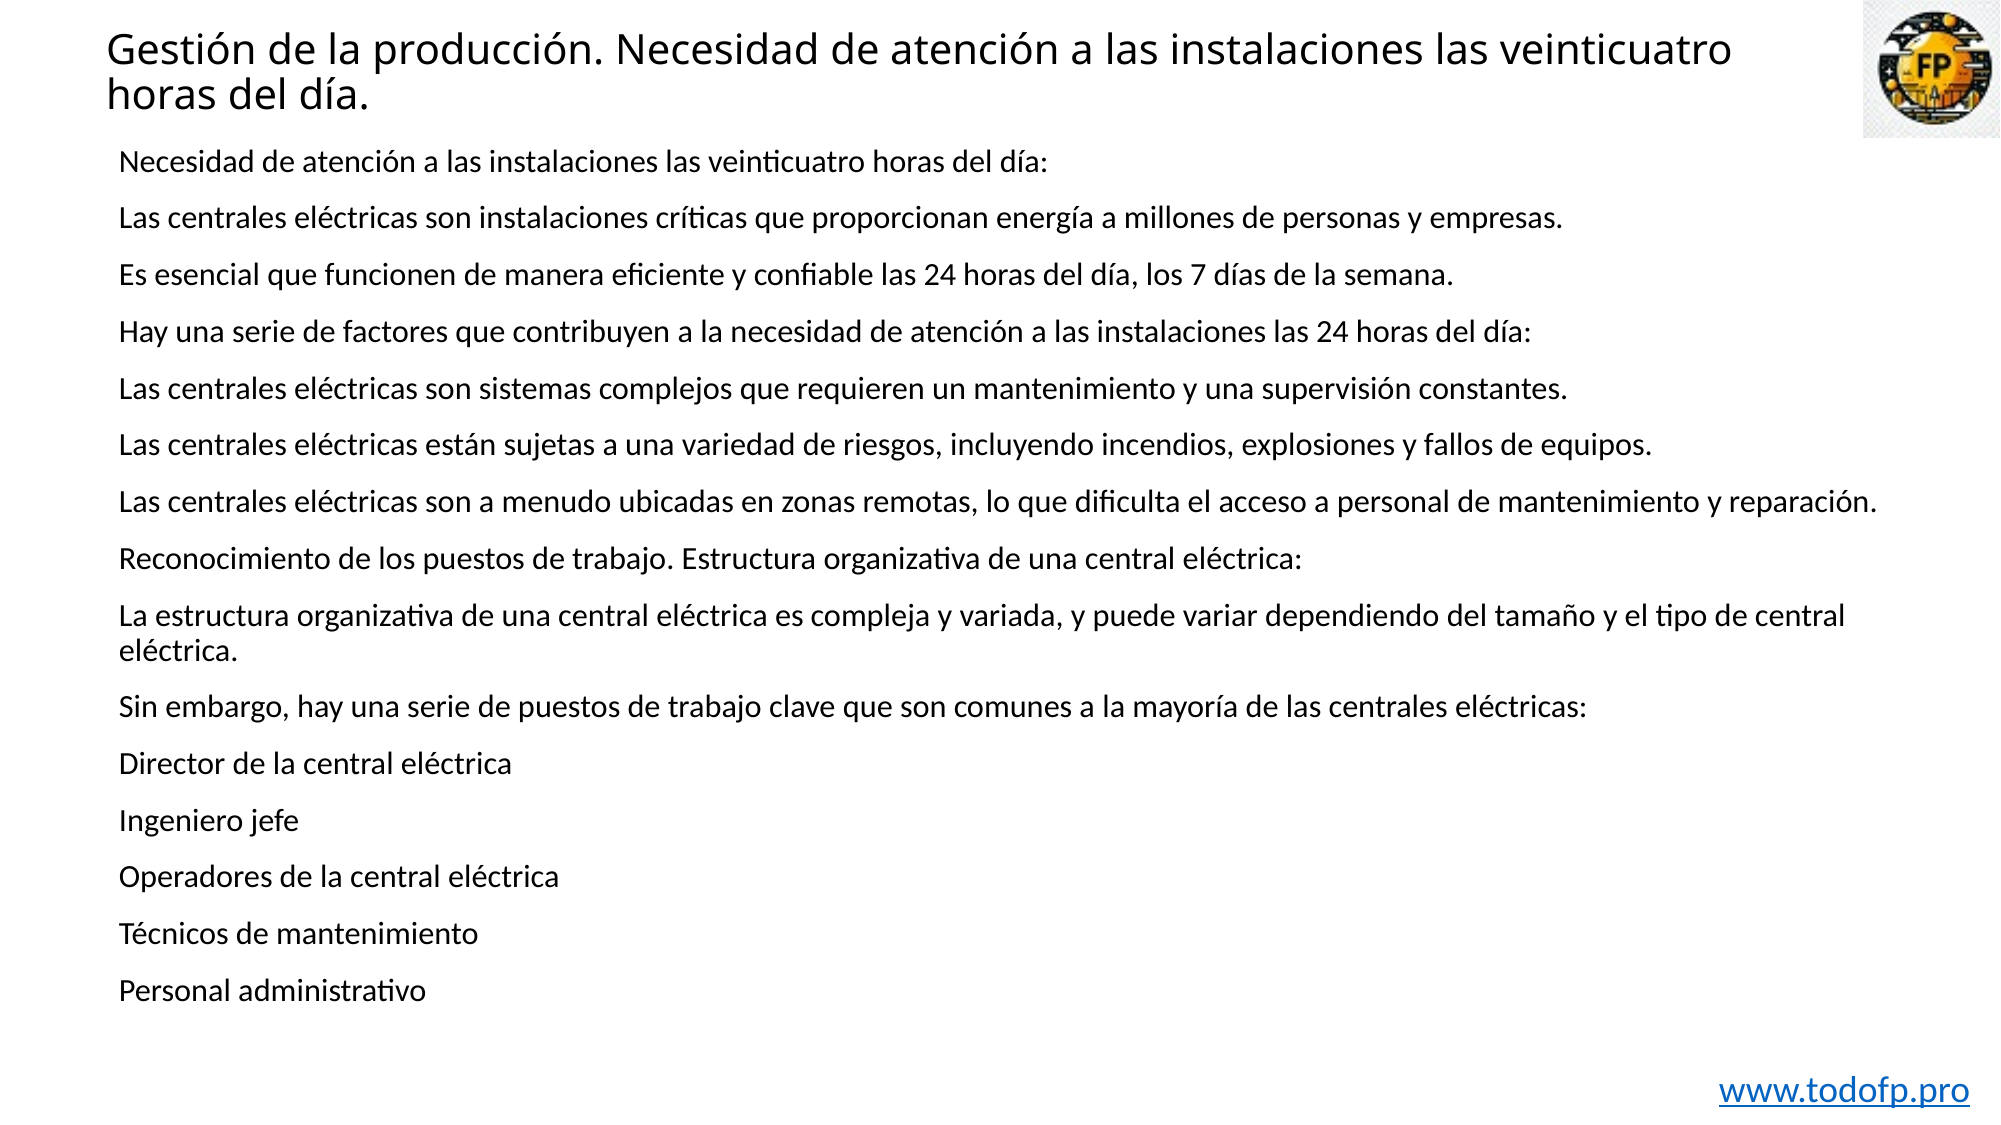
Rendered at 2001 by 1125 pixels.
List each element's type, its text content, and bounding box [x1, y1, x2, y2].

list Necesidad de atención a las instalaciones las veinticuatro horas del día: Las centrales eléctricas son instalaciones críticas que proporcionan energía a millones de personas y empresas. Es esencial que funcionen de manera eficiente y confiable las 24 horas del día, los 7 días de la semana. Hay una serie de factores que contribuyen a la necesidad de atención a las instalaciones las 24 horas del día: Las centrales eléctricas son sistemas complejos que requieren un mantenimiento y una supervisión constantes. Las centrales eléctricas están sujetas a una variedad de riesgos, incluyendo incendios, explosiones y fallos de equipos. Las centrales eléctricas son a menudo ubicadas en zonas remotas, lo que dificulta el acceso a personal de mantenimiento y reparación. Reconocimiento de los puestos de trabajo. Estructura organizativa de una central eléctrica: La estructura organizativa de una central eléctrica es compleja y variada, y puede variar dependiendo del tamaño y el tipo de central eléctrica. Sin embargo, hay una serie de puestos de trabajo clave que son comunes a la mayoría de las centrales eléctricas: Director de la central eléctrica Ingeniero jefe Operadores de la central eléctrica Técnicos de mantenimiento Personal administrativo [104, 136, 1915, 1063]
picture [1863, 0, 2000, 138]
text_box www.todofp.pro [1692, 1057, 1986, 1117]
title Gestión de la producción. Necesidad de atención a las instalaciones las veinticuatro horas del día. [91, 16, 1819, 131]
